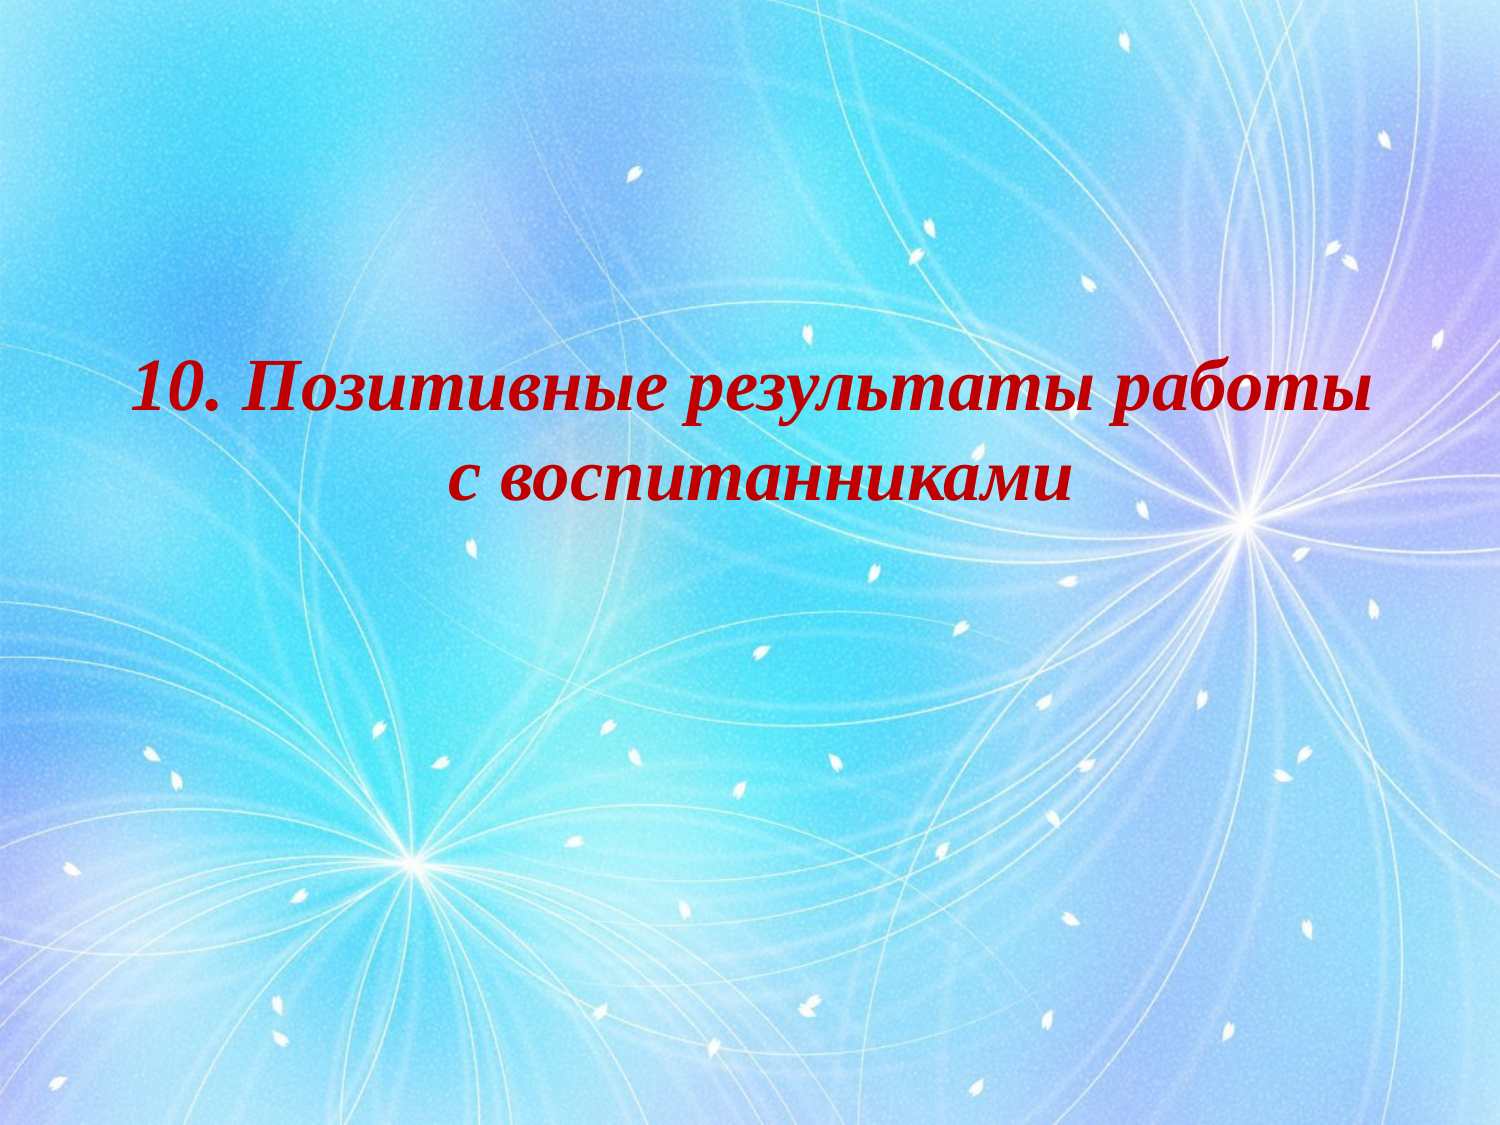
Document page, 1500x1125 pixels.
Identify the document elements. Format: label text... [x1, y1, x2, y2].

picture [0, 0, 1500, 1125]
text_box 10. Позитивные результаты работы с воспитанниками [70, 328, 1454, 523]
